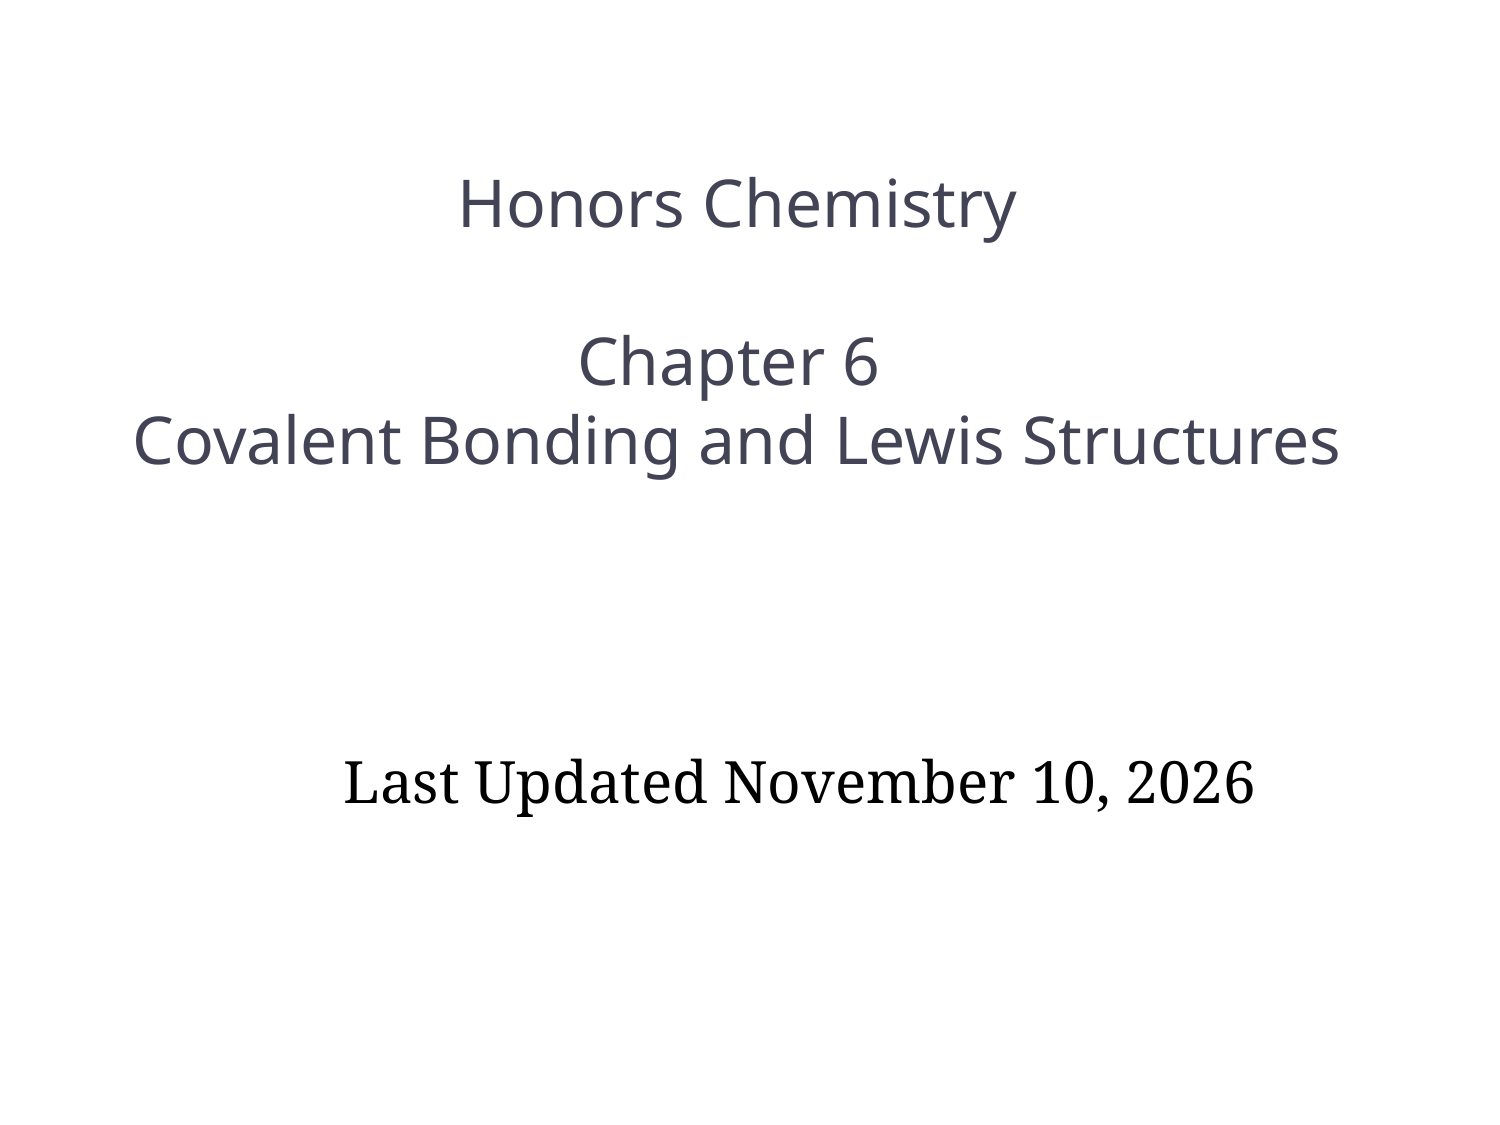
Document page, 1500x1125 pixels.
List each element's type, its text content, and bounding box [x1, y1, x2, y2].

title Honors Chemistry Chapter 6 Covalent Bonding and Lewis Structures [99, 126, 1375, 592]
subtitle Last Updated January 3, 2018 [275, 737, 1325, 869]
